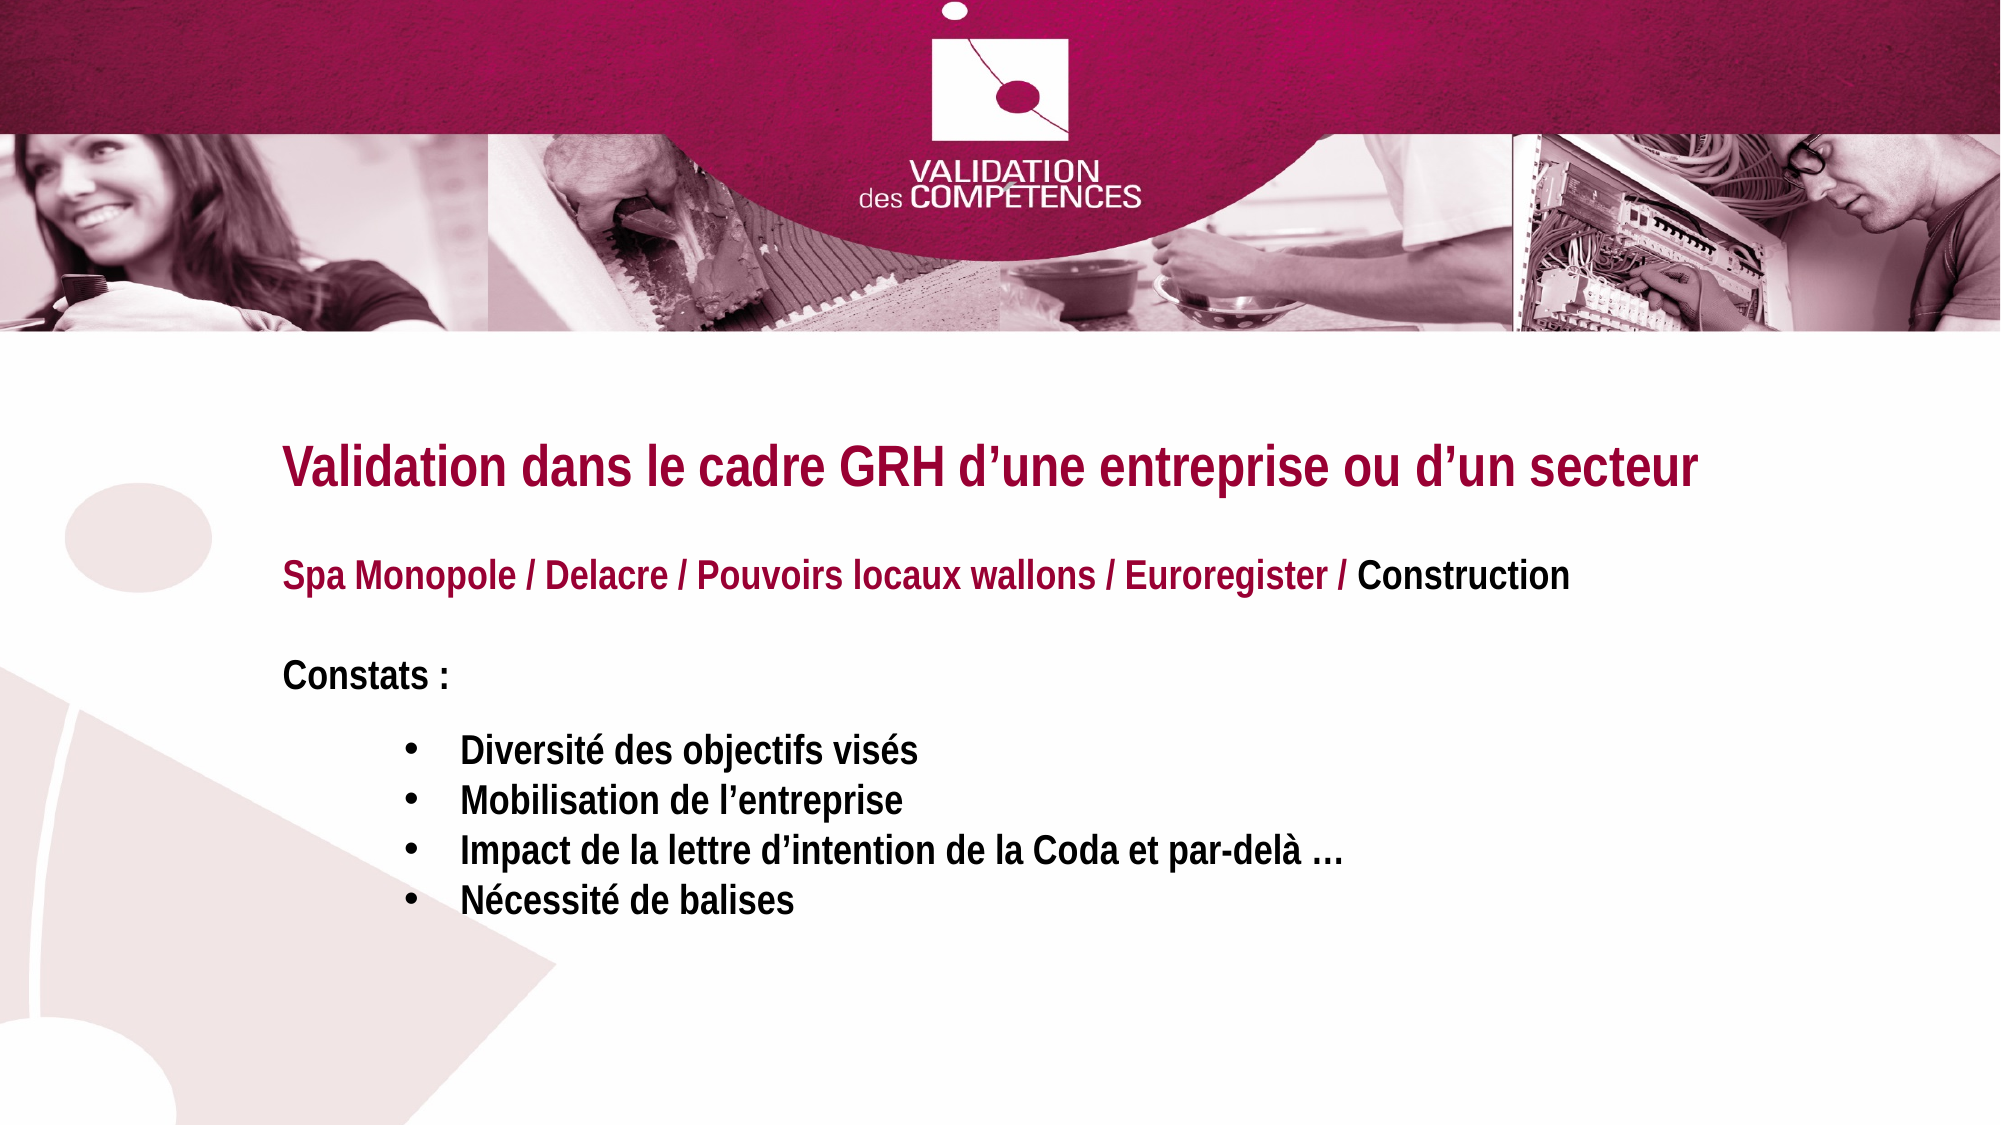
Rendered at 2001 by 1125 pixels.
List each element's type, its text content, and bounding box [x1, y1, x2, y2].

picture [0, 0, 2001, 1125]
text_box Validation dans le cadre GRH d’une entreprise ou d’un secteur Spa Monopole / Delacre / Pouvoirs locaux wallons / Euroregister / Construction Constats : Diversité des objectifs visés Mobilisation de l’entreprise Impact de la lettre d’intention de la Coda et par-delà … Nécessité de balises [267, 385, 1727, 976]
